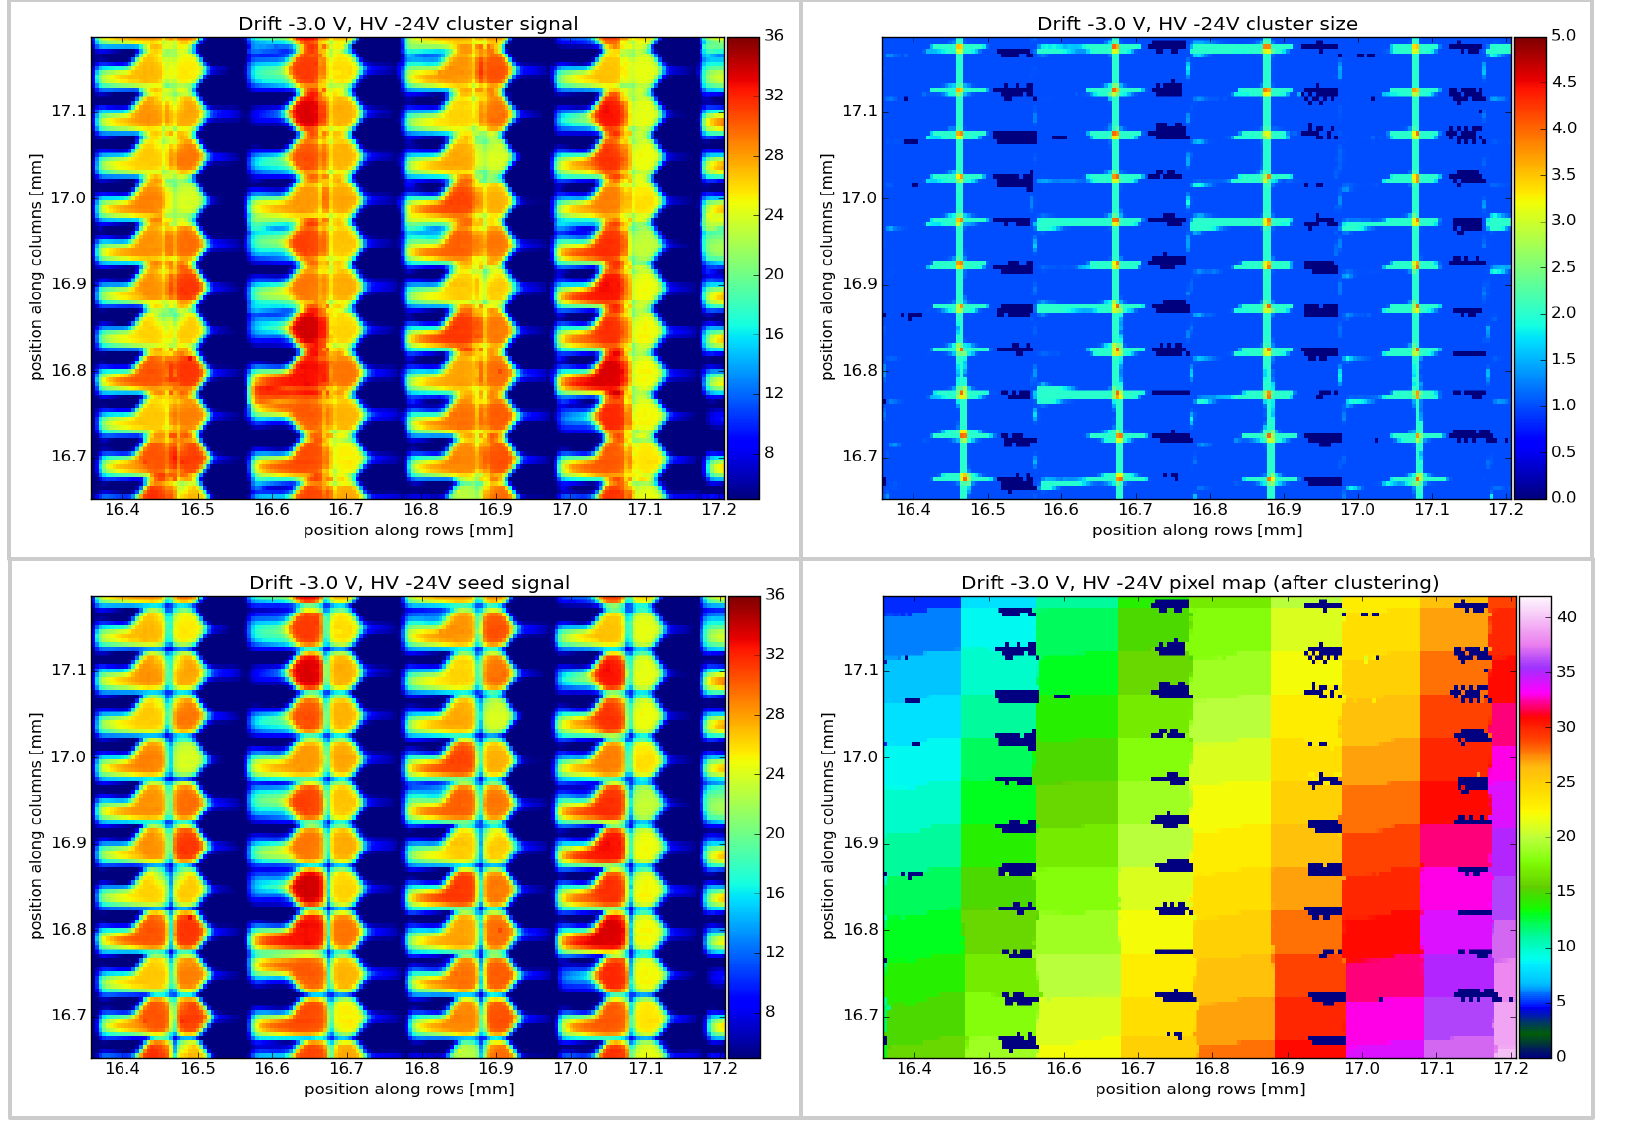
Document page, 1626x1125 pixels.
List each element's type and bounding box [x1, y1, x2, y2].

text_box [7, 0, 799, 561]
text_box [8, 557, 799, 1120]
text_box [799, 557, 1595, 1120]
text_box [799, 0, 1594, 557]
